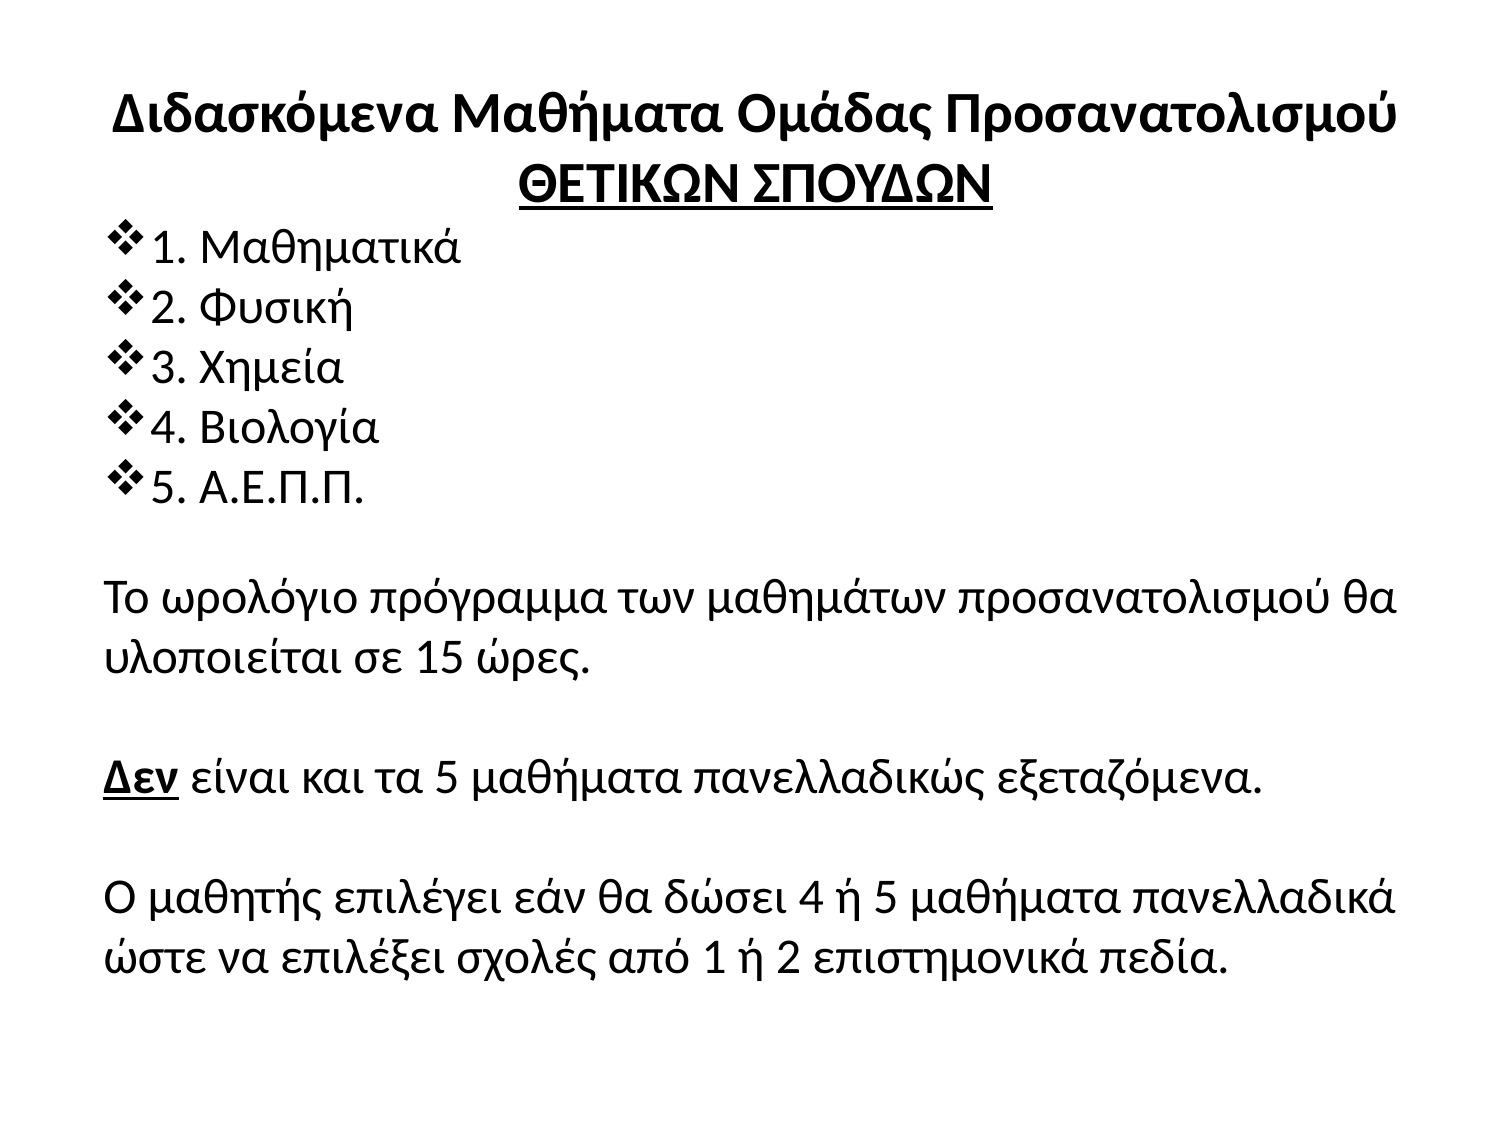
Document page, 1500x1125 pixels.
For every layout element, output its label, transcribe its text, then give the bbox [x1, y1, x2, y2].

text_box Διδασκόμενα Μαθήματα Ομάδας Προσανατολισμού ΘΕΤΙΚΩΝ ΣΠΟΥΔΩΝ 1. Μαθηματικά 2. Φυσική 3. Χημεία 4. Βιολογία 5. Α.Ε.Π.Π. To ωρολόγιο πρόγραμμα των μαθημάτων προσανατολισμού θα υλοποιείται σε 15 ώρες. Δεν είναι και τα 5 μαθήματα πανελλαδικώς εξεταζόμενα. Ο μαθητής επιλέγει εάν θα δώσει 4 ή 5 μαθήματα πανελλαδικά ώστε να επιλέξει σχολές από 1 ή 2 επιστημονικά πεδία. [88, 66, 1424, 1042]
